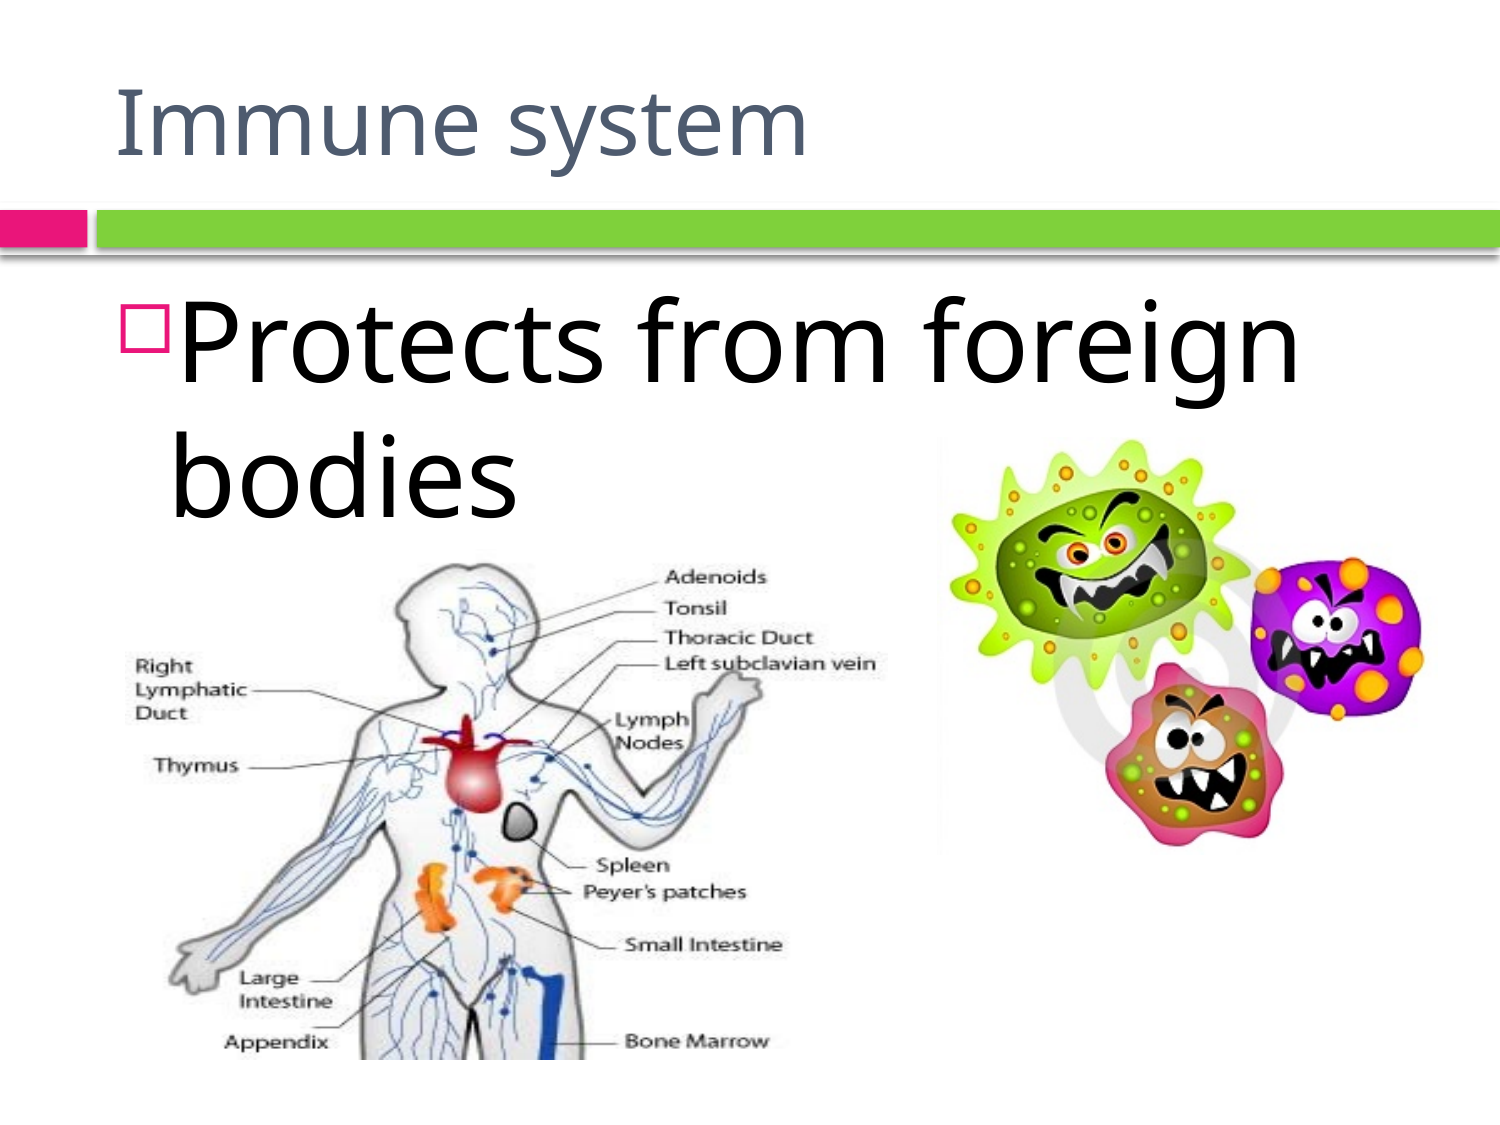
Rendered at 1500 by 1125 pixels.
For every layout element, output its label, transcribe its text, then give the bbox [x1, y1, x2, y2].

list Protects from foreign bodies [100, 262, 1438, 1000]
picture [937, 437, 1438, 855]
title Immune system [100, 37, 1438, 200]
picture [124, 549, 888, 1060]
